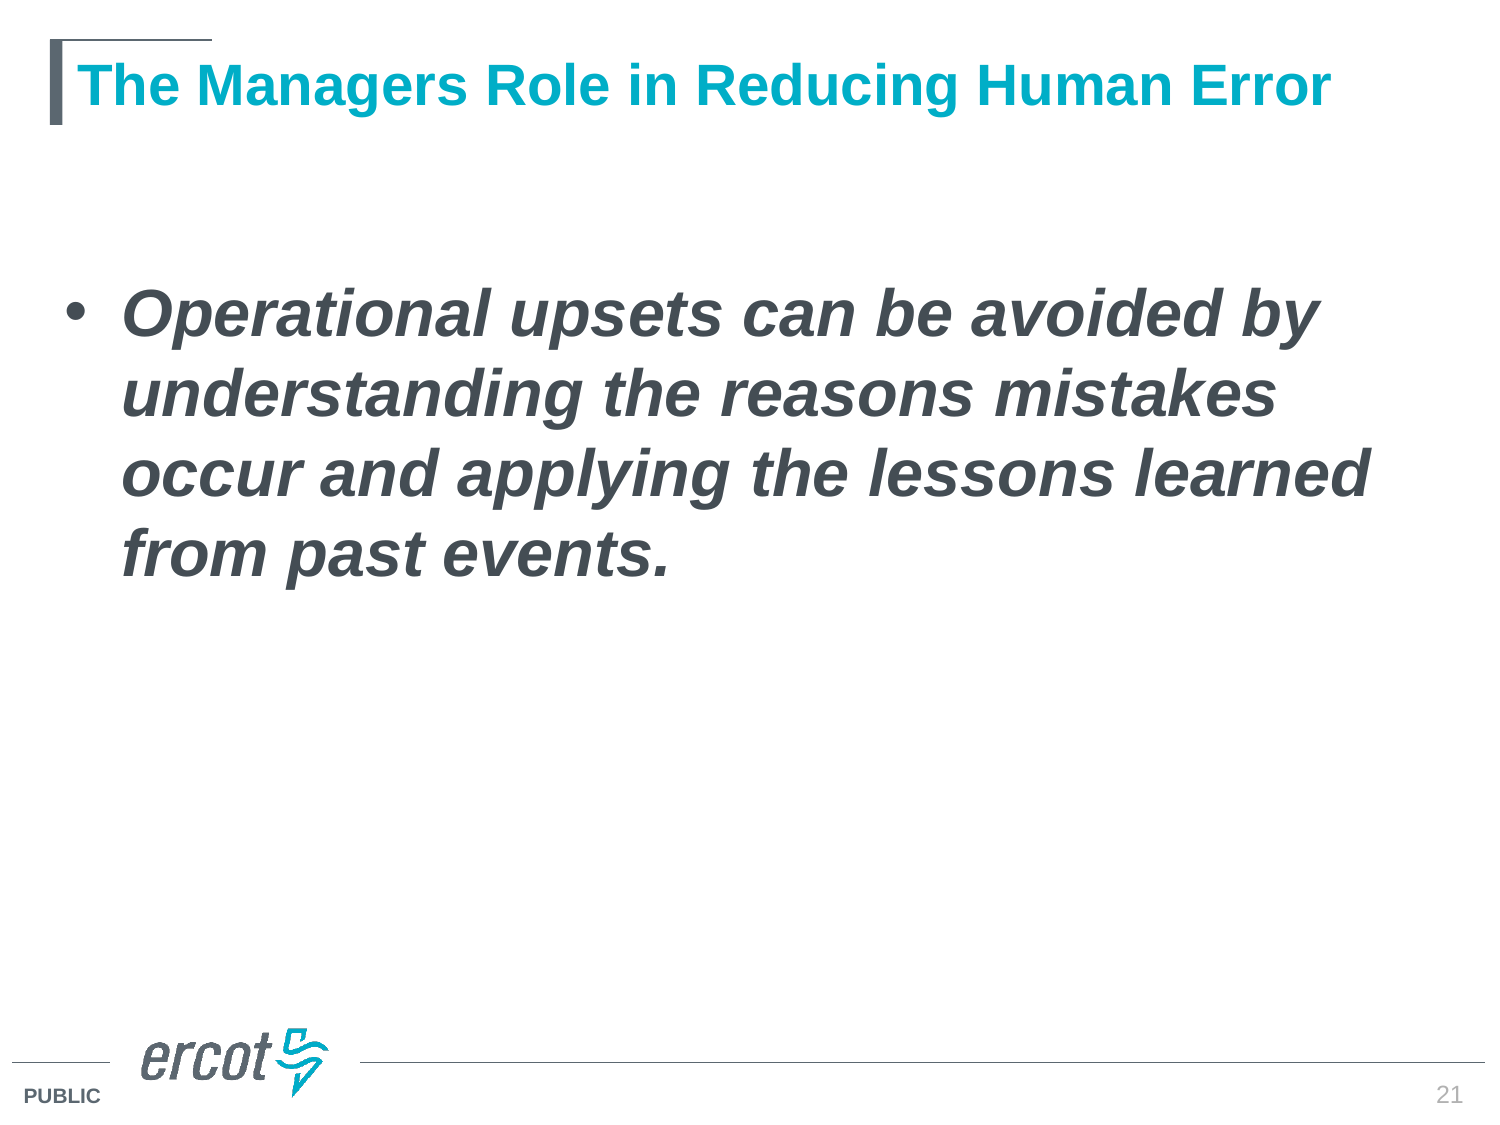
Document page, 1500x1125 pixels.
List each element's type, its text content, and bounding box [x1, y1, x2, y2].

slide_number 21 [1412, 1076, 1488, 1112]
title The Managers Role in Reducing Human Error [62, 39, 1450, 228]
list Operational upsets can be avoided by understanding the reasons mistakes occur and applying the lessons learned from past events. [50, 262, 1450, 972]
picture [137, 1024, 332, 1100]
